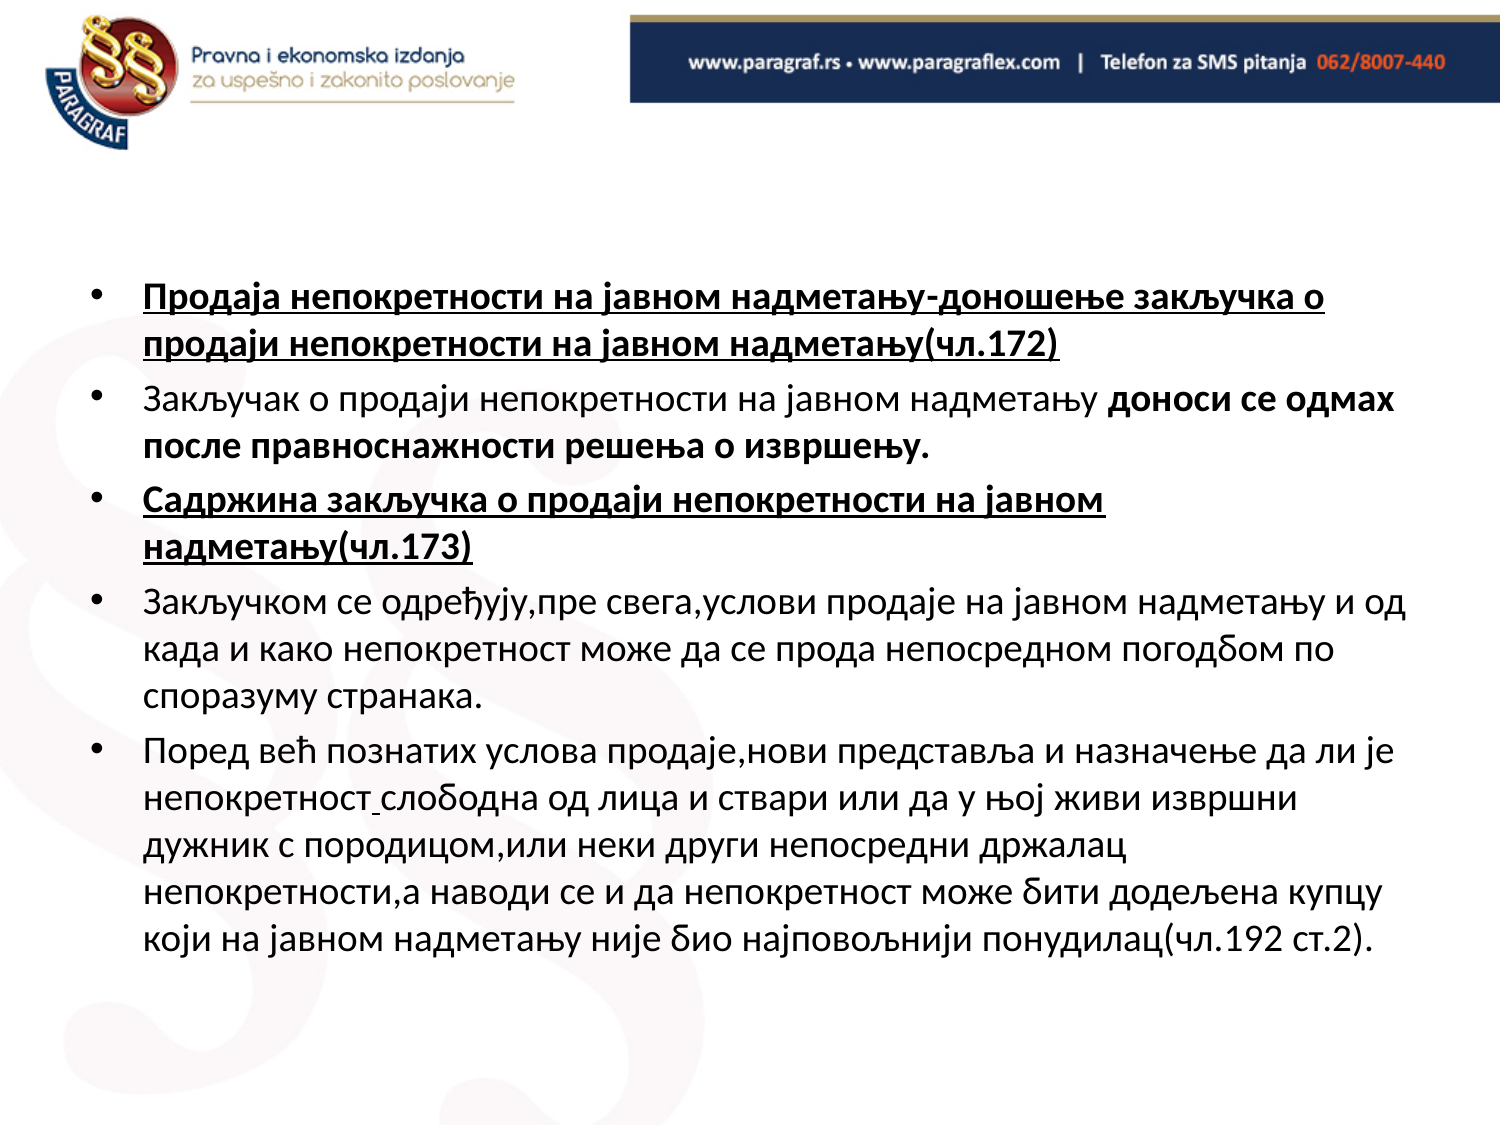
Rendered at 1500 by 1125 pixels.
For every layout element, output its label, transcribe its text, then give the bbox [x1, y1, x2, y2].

list Продаја непокретности на јавном надметању-доношење закључка о продаји непокретности на јавном надметању(чл.172) Закључак о продаји непокретности на јавном надметању доноси се одмах после правноснажности решења о извршењу. Садржина закључка о продаји непокретности на јавном надметању(чл.173) Закључком се одређују,пре свега,услови продаје на јавном надметању и од када и како непокретност може да се прода непосредном погодбом по споразуму странака. Поред већ познатих услова продаје,нови представља и назначење да ли је непокретност слободна од лица и ствари или да у њој живи извршни дужник с породицом,или неки други непосредни држалац непокретности,а наводи се и да непокретност може бити додељена купцу који на јавном надметању није био најповољнији понудилац(чл.192 ст.2). [75, 262, 1425, 1005]
picture [0, 0, 1500, 1125]
